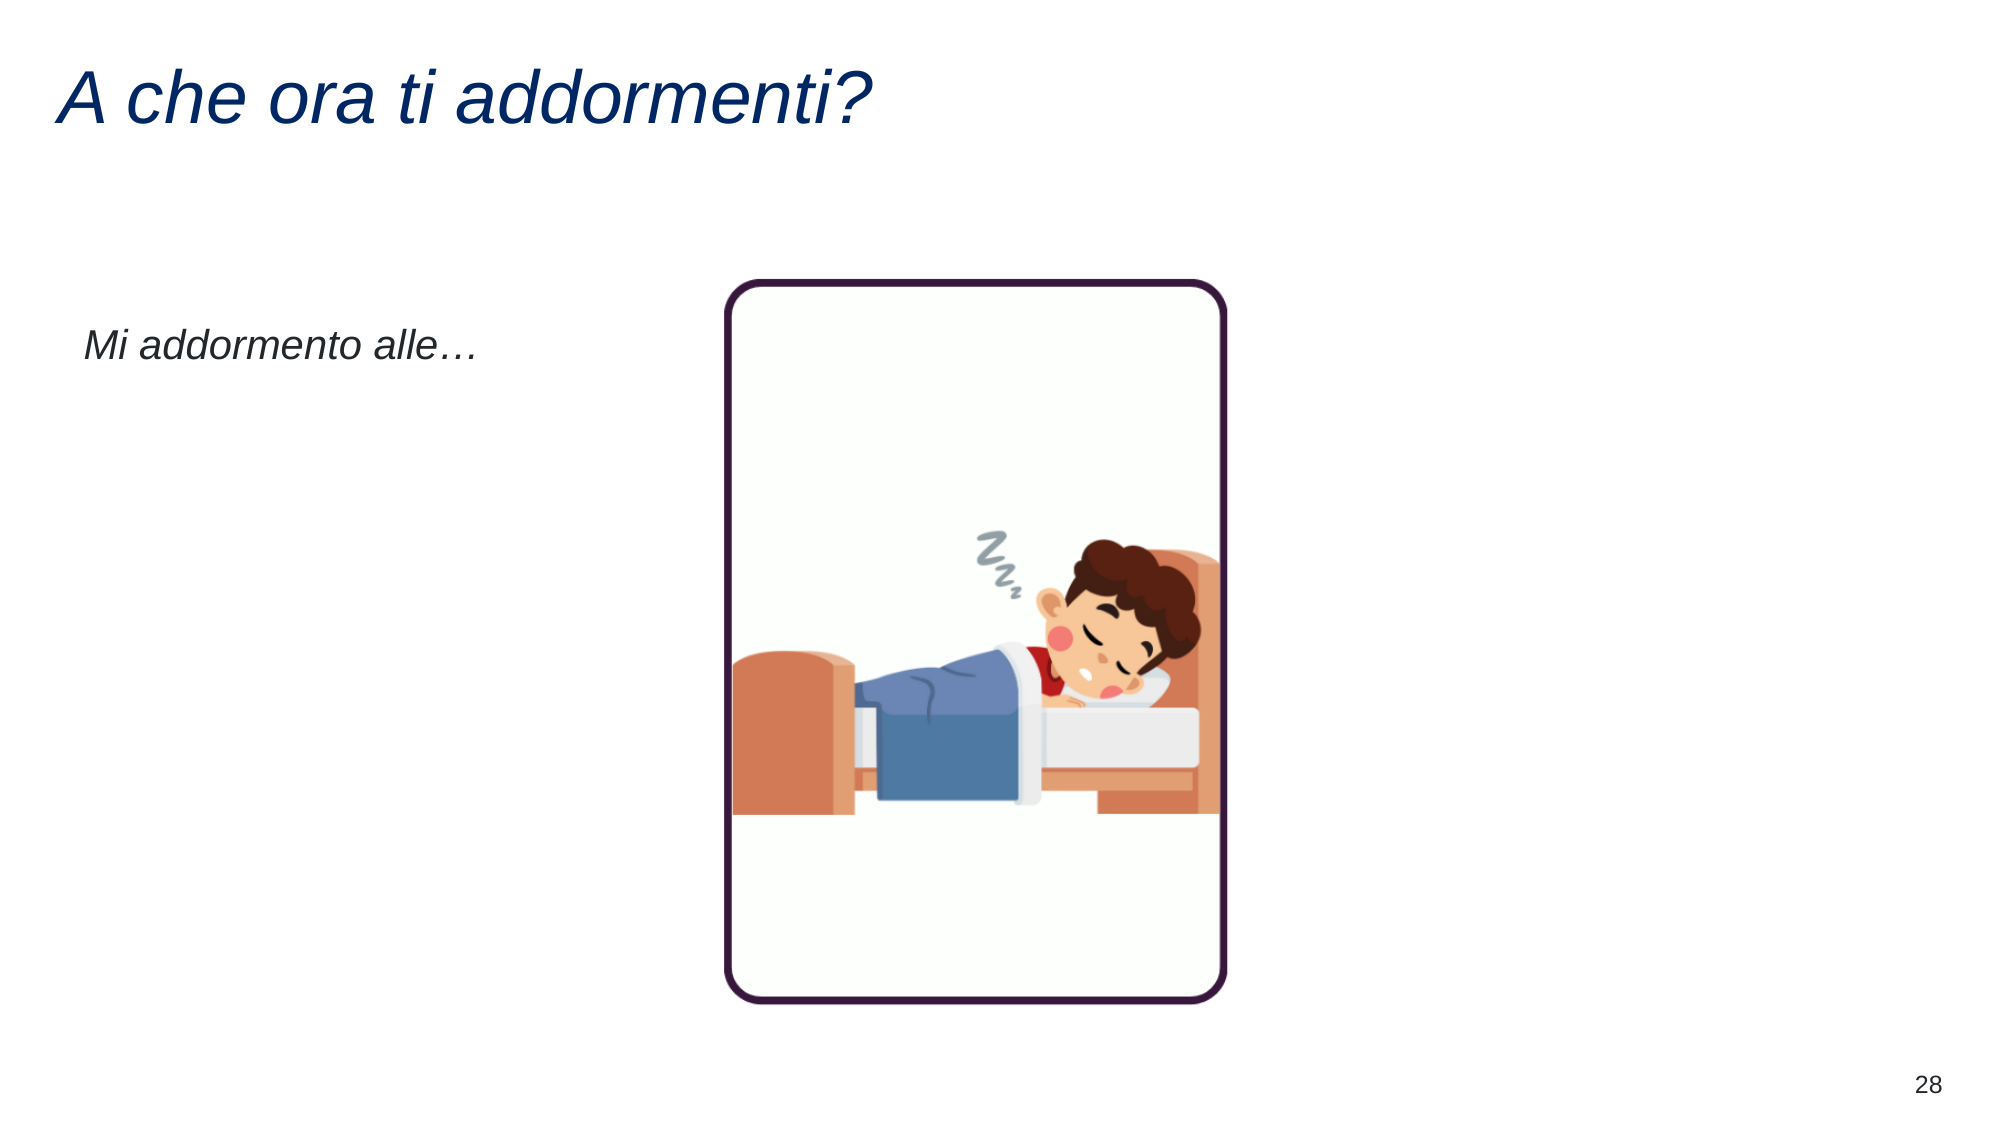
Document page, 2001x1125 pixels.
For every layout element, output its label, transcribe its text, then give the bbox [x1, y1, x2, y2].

picture [702, 258, 1245, 1022]
slide_number 28 [1824, 1068, 1943, 1099]
text_box Mi addormento alle… [83, 317, 626, 477]
title A che ora ti addormenti? [59, 59, 1943, 149]
